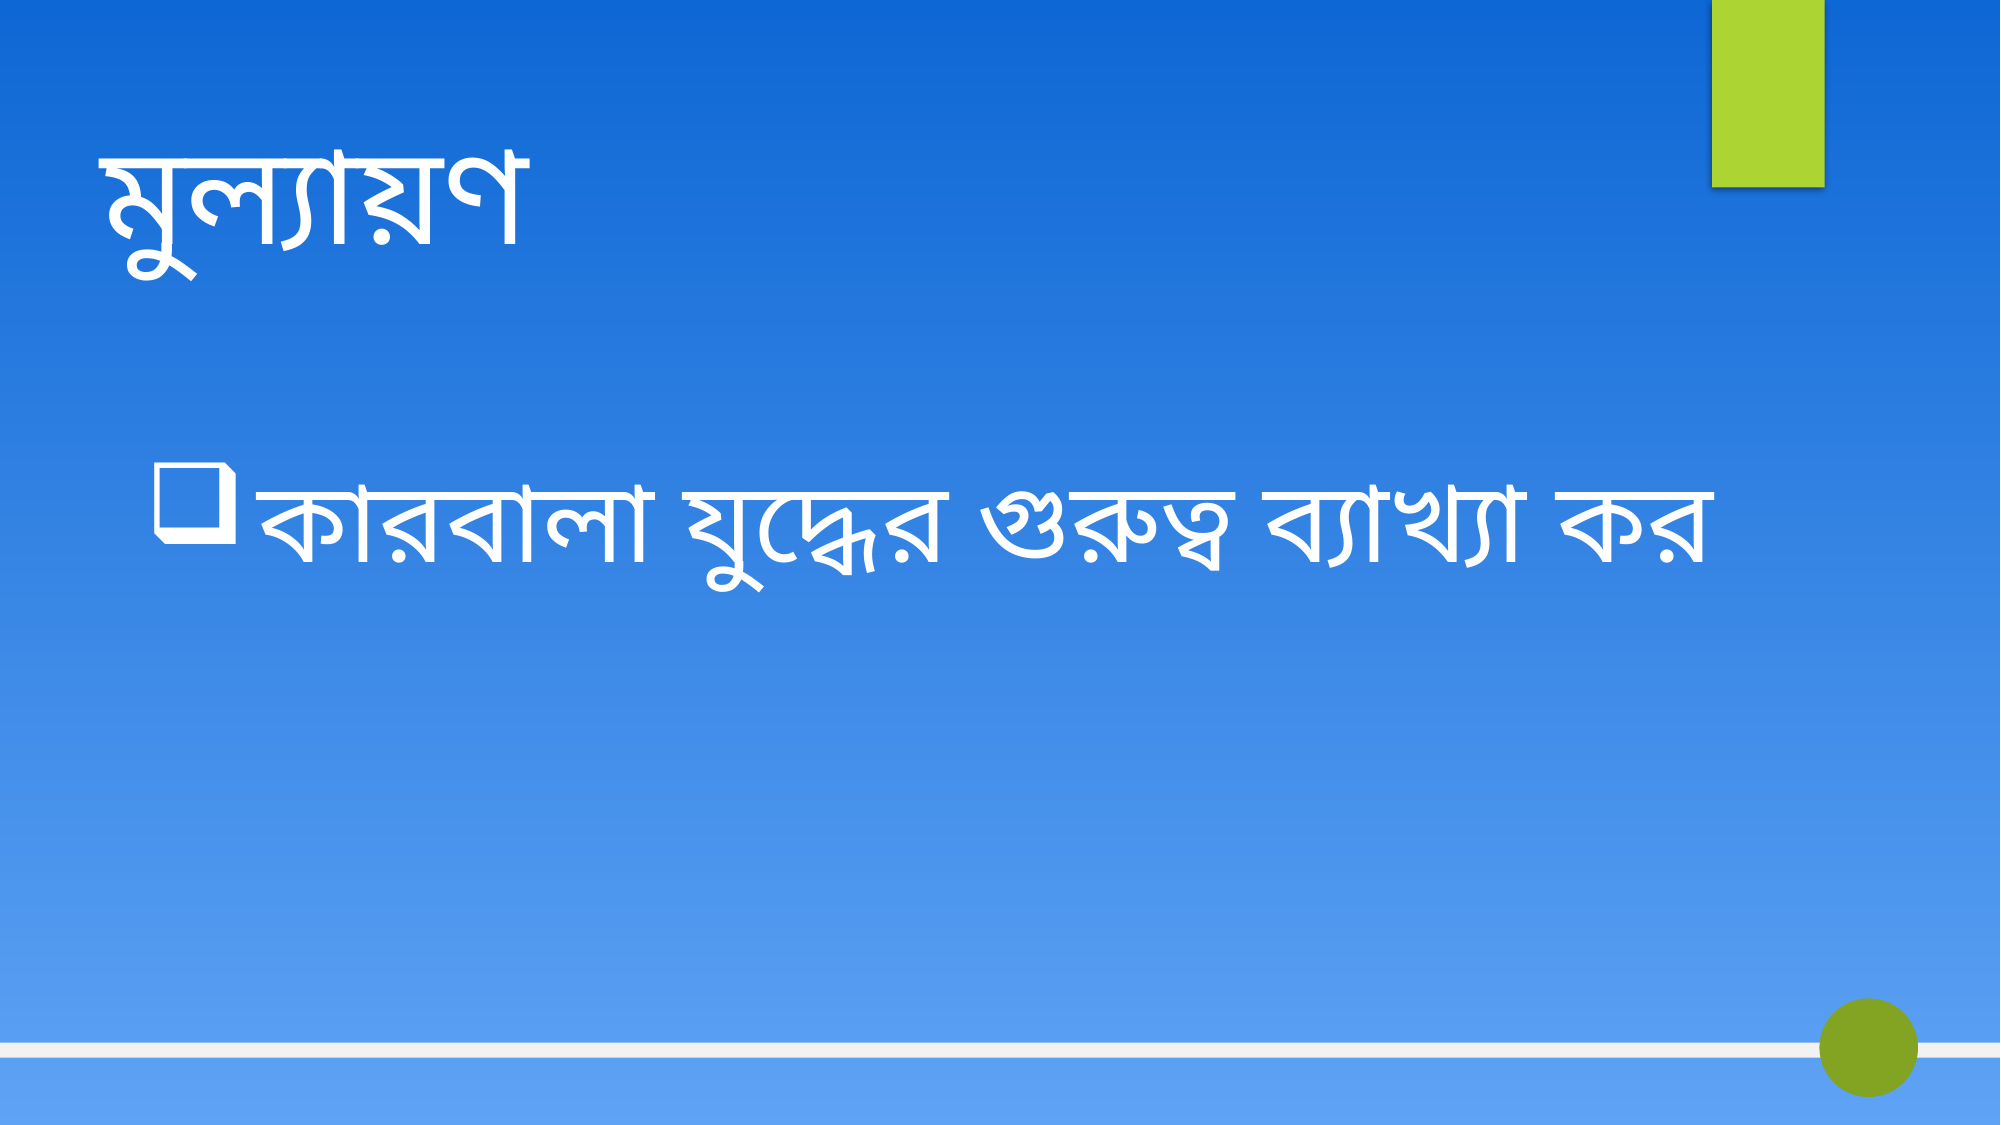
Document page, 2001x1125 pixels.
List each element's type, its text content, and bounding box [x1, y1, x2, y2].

text_box কারবালা যুদ্ধের গুরুত্ব ব্যাখ্যা কর [130, 443, 2000, 593]
text_box মুল্যায়ণ [85, 99, 1263, 279]
